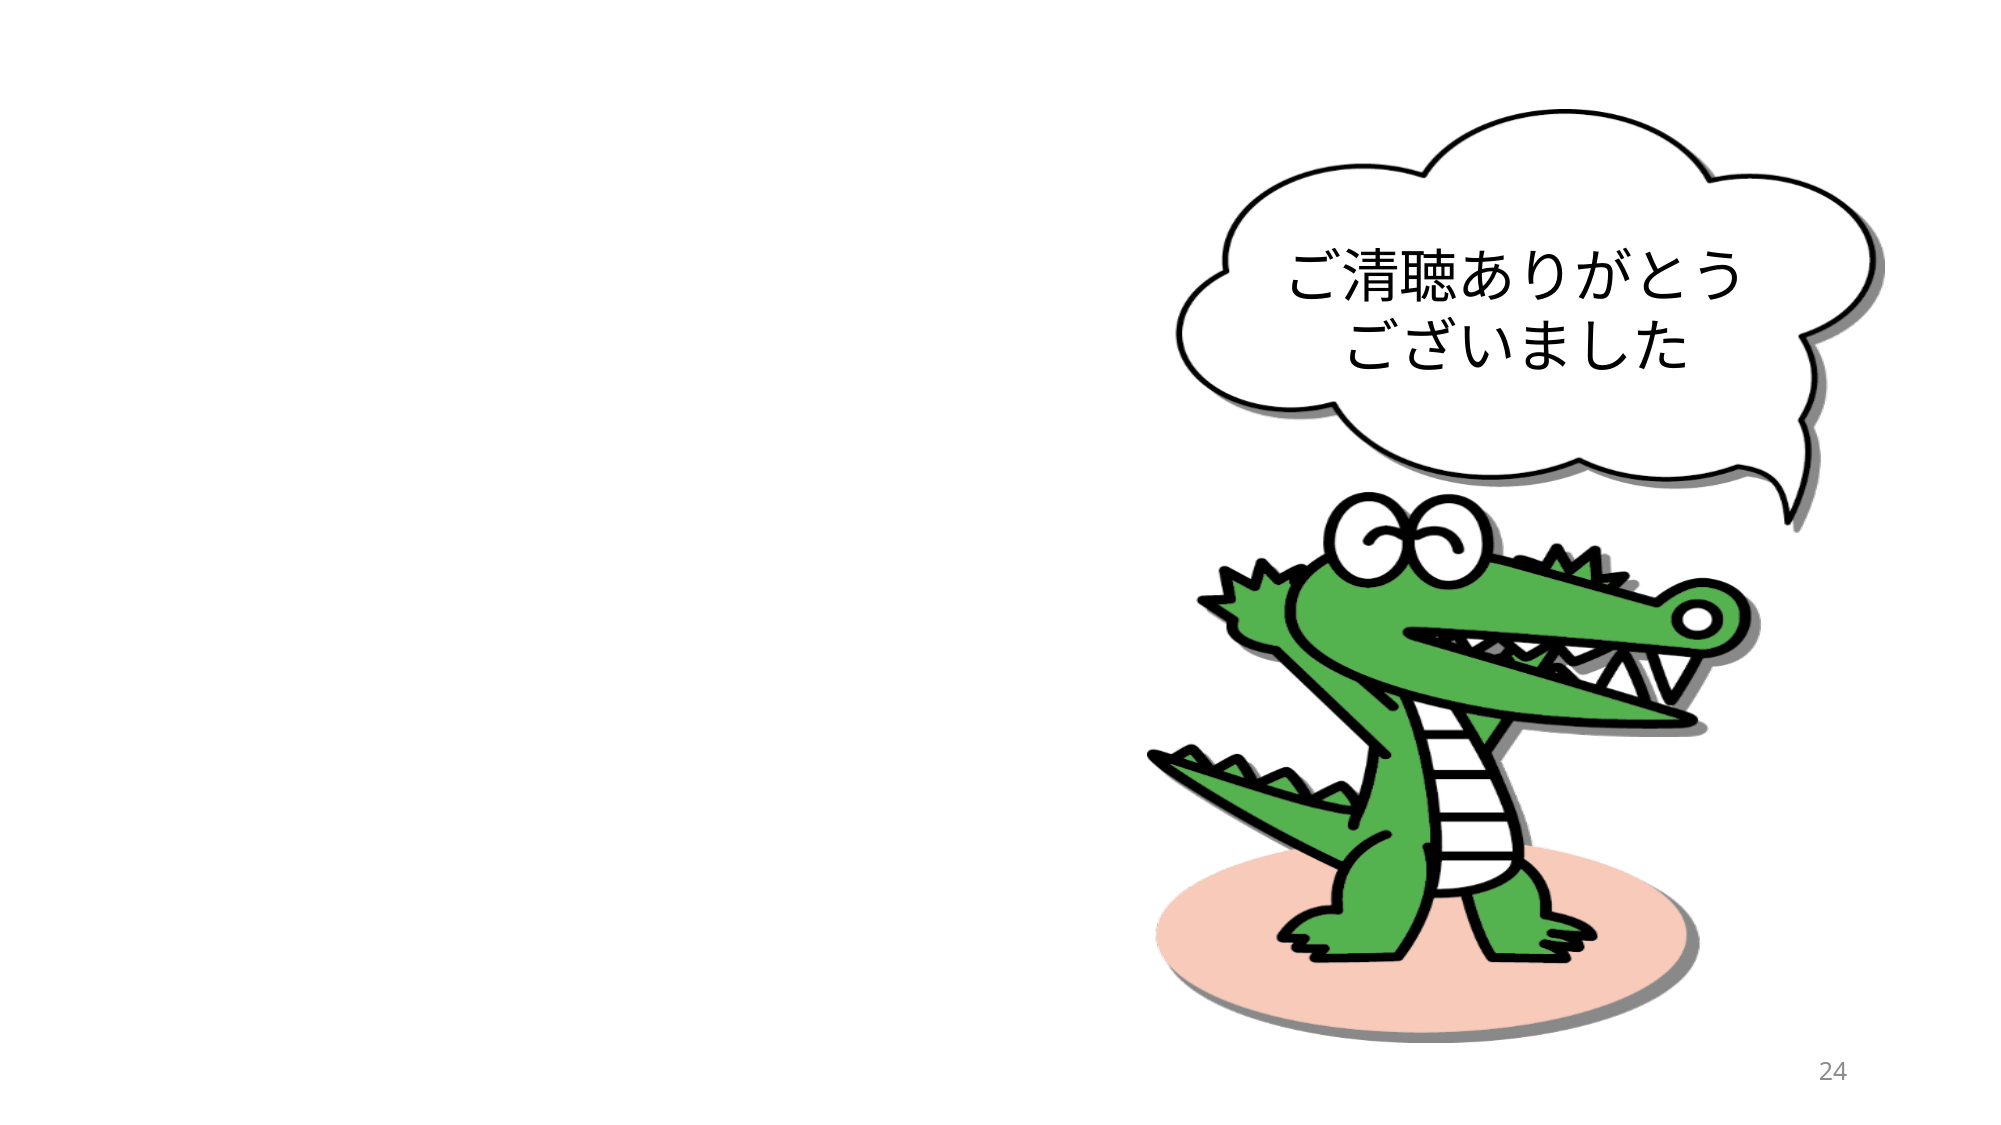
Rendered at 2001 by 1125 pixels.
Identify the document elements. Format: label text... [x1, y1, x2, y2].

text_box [1147, 109, 1885, 1043]
slide_number 24 [1412, 1043, 1863, 1103]
